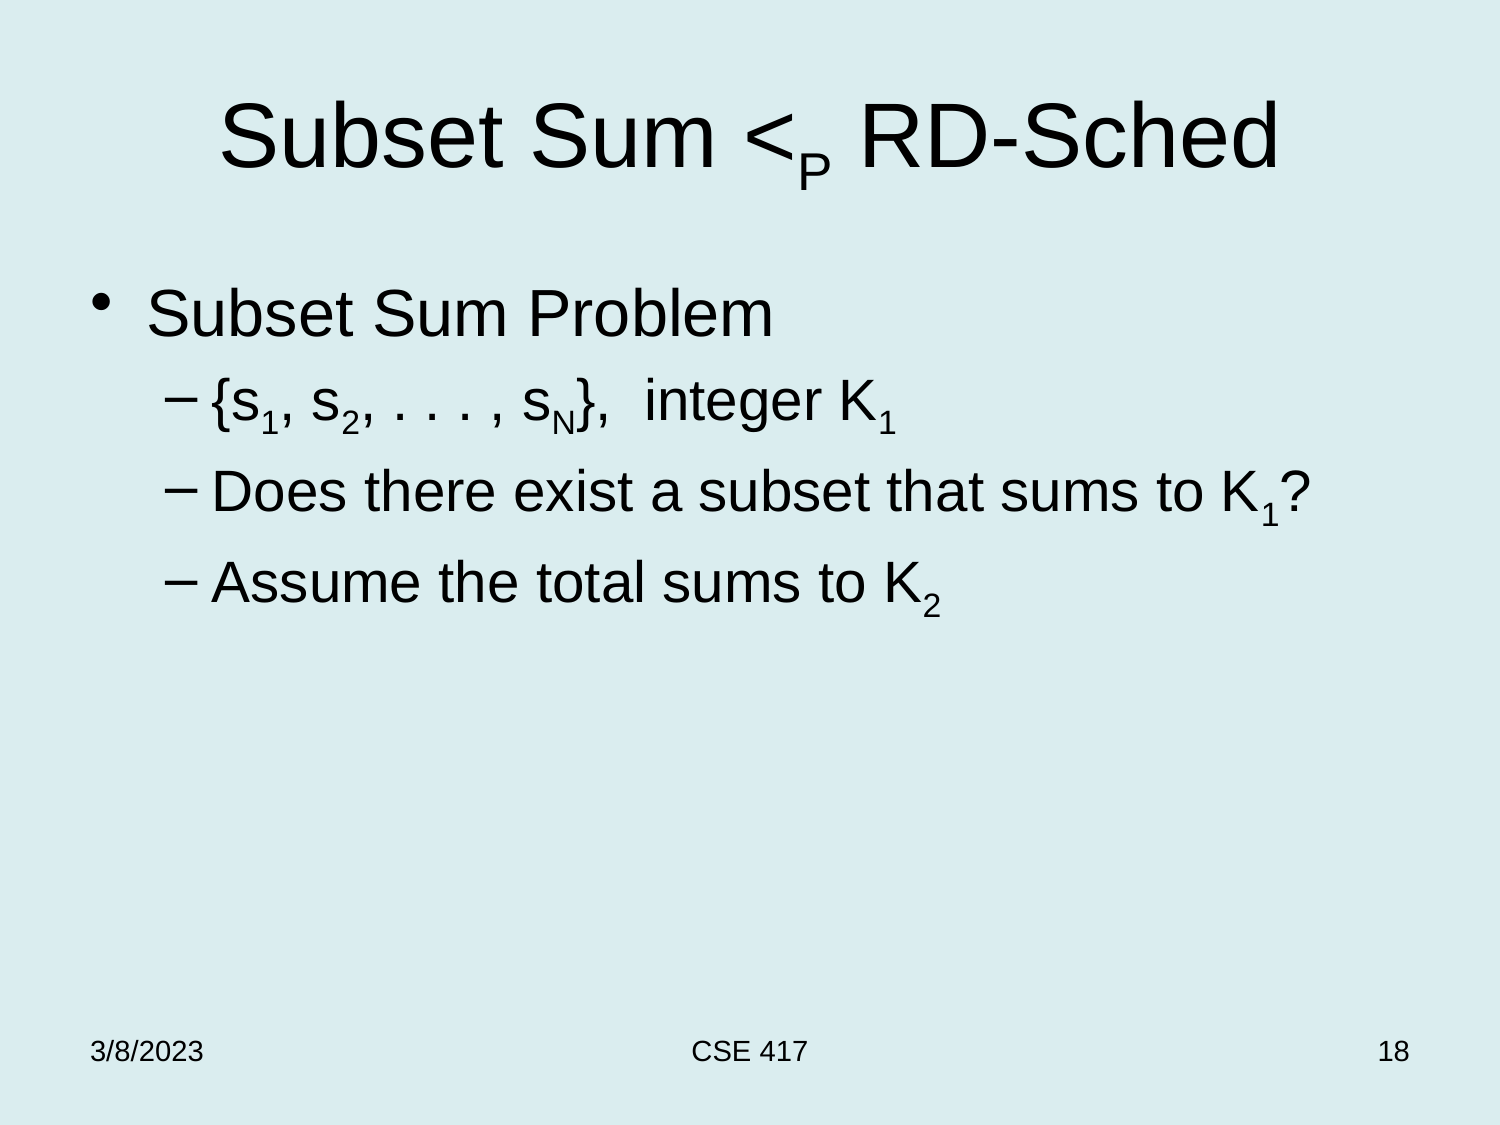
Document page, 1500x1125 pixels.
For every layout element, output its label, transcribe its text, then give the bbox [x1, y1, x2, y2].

slide_number 18 [1074, 1024, 1426, 1103]
footer CSE 417 [512, 1024, 988, 1103]
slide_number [74, 1024, 426, 1103]
title Subset Sum <P RD-Sched [75, 45, 1425, 233]
list Subset Sum Problem {s1, s2, . . . , sN}, integer K1 Does there exist a subset that sums to K1? Assume the total sums to K2 [75, 262, 1425, 1005]
